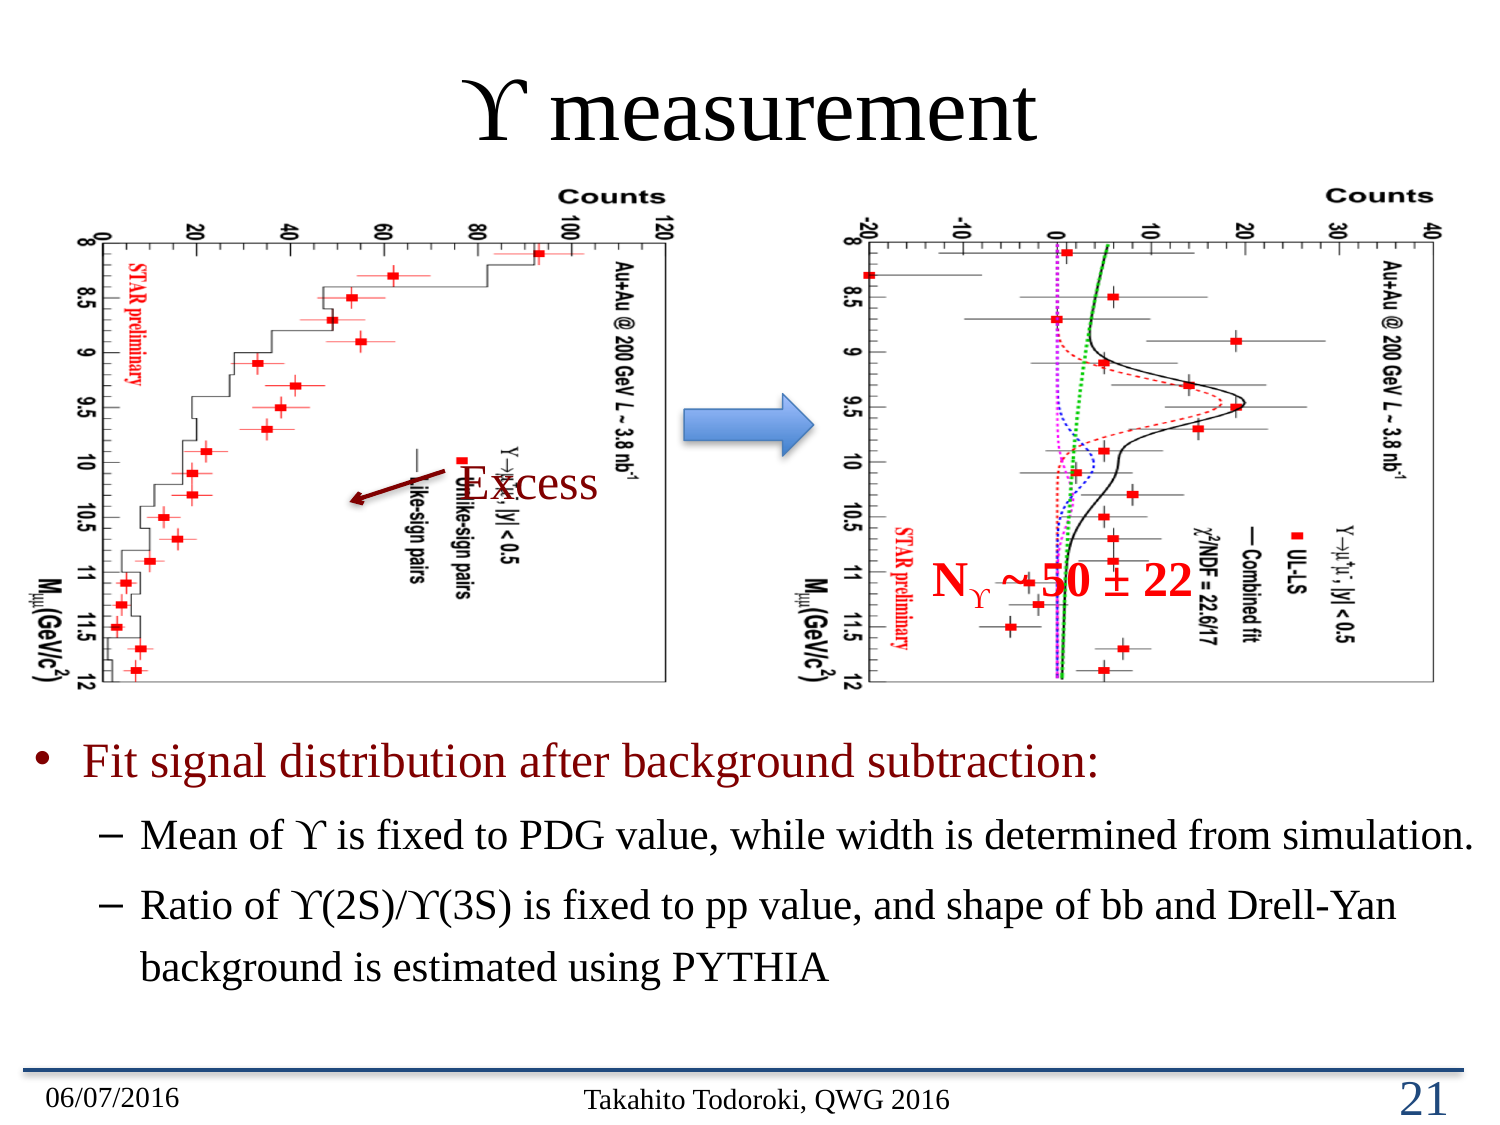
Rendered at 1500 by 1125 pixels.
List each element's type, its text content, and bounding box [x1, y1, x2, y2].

title ϒ measurement [75, 28, 1425, 179]
slide_number 21 [1343, 1065, 1465, 1125]
text_box [683, 392, 815, 457]
picture [96, 105, 625, 781]
footer Takahito Todoroki, QWG 2016 [227, 1067, 1307, 1125]
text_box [349, 470, 446, 503]
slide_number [23, 1065, 203, 1125]
text_box Fit signal distribution after background subtraction: Mean of ϒ is fixed to PDG value, while width is determined from simulation. Ratio of ϒ(2S)/ϒ(3S) is fixed to pp value, and shape of bb and Drell-Yan background is estimated using PYTHIA [18, 708, 1496, 1061]
picture [863, 104, 1393, 781]
